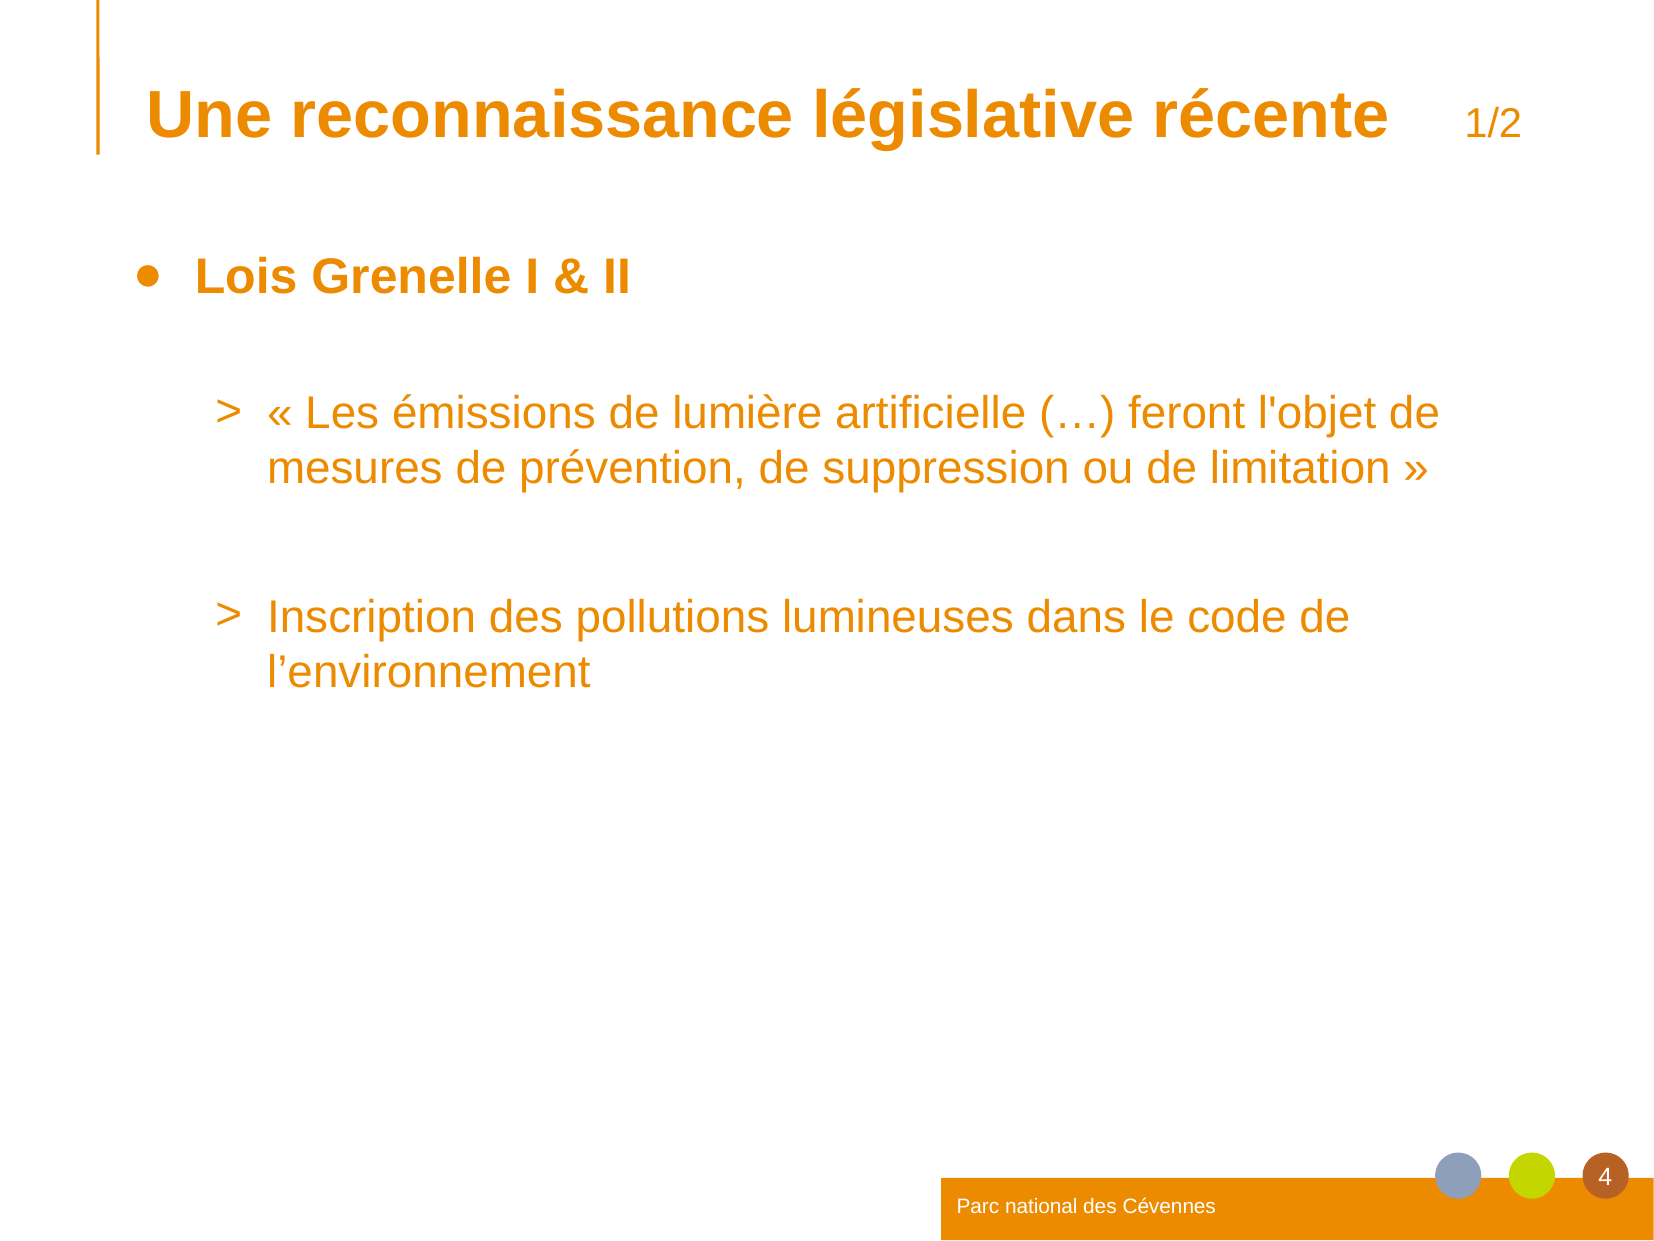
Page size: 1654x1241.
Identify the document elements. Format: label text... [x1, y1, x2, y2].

title Une reconnaissance législative récente 1/2 [129, 11, 1619, 160]
list Lois Grenelle I & II « Les émissions de lumière artificielle (…) feront l'objet de mesures de prévention, de suppression ou de limitation » Inscription des pollutions lumineuses dans le code de l’environnement [118, 236, 1624, 1164]
